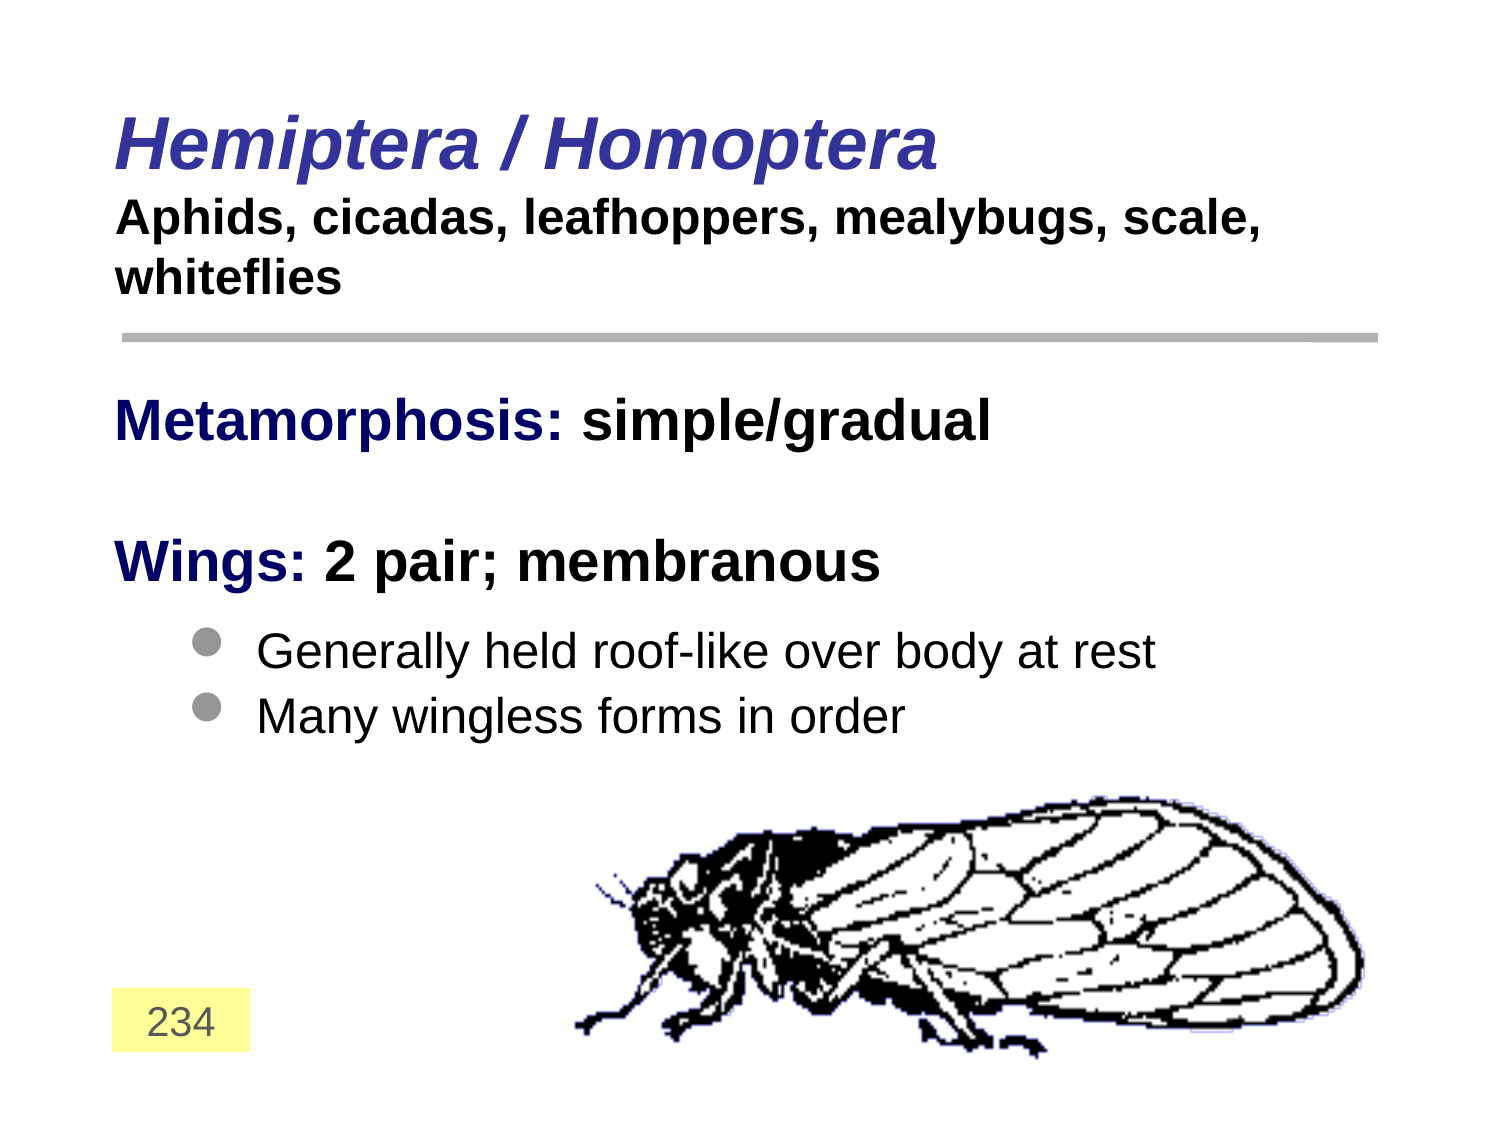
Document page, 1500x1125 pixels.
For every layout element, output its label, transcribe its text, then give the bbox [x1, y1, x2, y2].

list Metamorphosis: simple/gradual Wings: 2 pair; membranous Generally held roof-like over body at rest Many wingless forms in order [99, 374, 1413, 924]
text_box 234 [112, 987, 250, 1053]
picture [552, 774, 1376, 1078]
title Hemiptera / Homoptera Aphids, cicadas, leafhoppers, mealybugs, scale, whiteflies [99, 86, 1438, 269]
